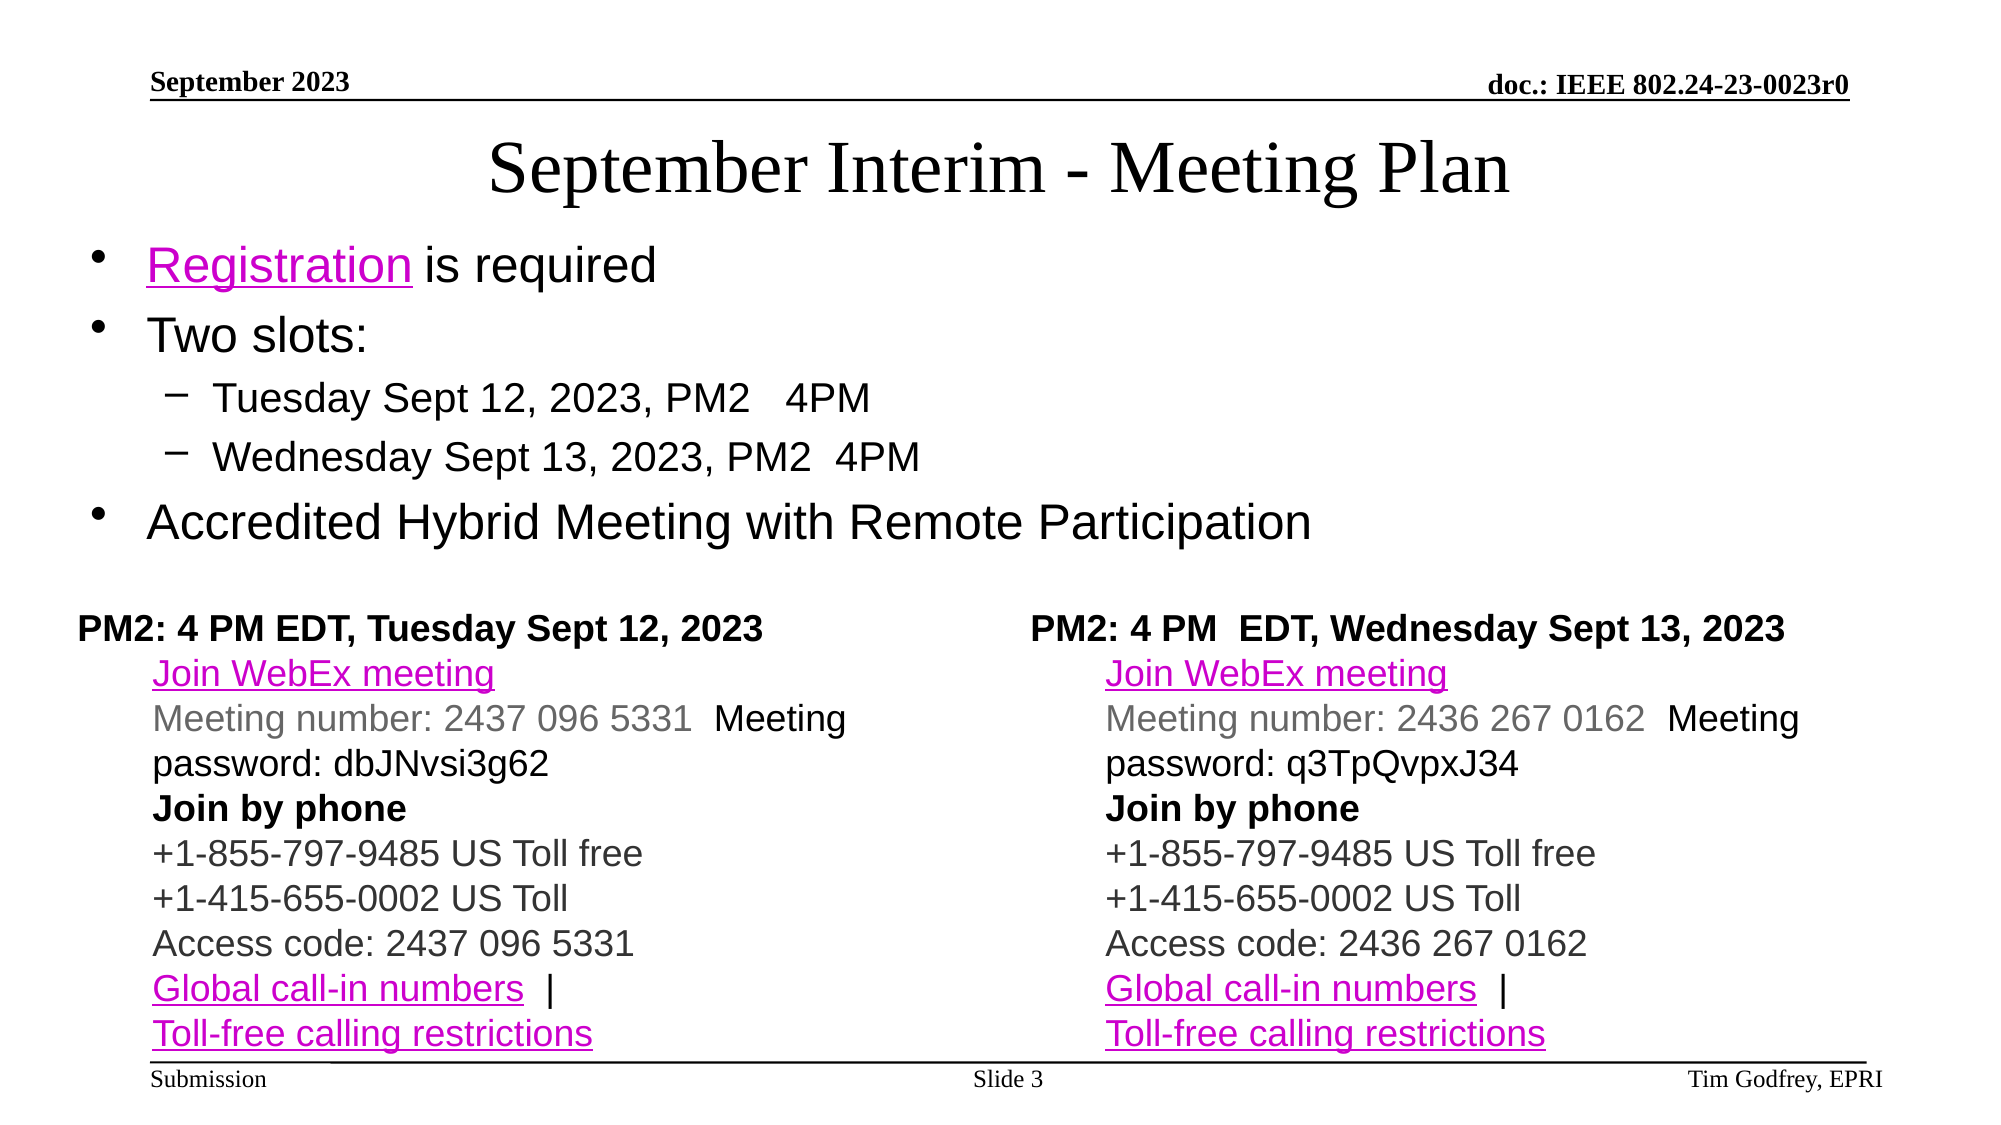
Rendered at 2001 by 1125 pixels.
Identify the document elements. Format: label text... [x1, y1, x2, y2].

slide_number Slide 3 [937, 1062, 1079, 1108]
list Registration is required Two slots: Tuesday Sept 12, 2023, PM2 4PM Wednesday Sept 13, 2023, PM2 4PM Accredited Hybrid Meeting with Remote Participation [75, 225, 1888, 988]
text_box PM2: 4 PM EDT, Wednesday Sept 13, 2023 Join WebEx meeting Meeting number: 2436 267 0162 Meeting password: q3TpQvpxJ34 Join by phone +1-855-797-9485 US Toll free +1-415-655-0002 US Toll Access code: 2436 267 0162 Global call-in numbers | Toll-free calling restrictions [1015, 596, 1925, 1107]
text_box PM2: 4 PM EDT, Tuesday Sept 12, 2023 Join WebEx meeting Meeting number: 2437 096 5331 Meeting password: dbJNvsi3g62 Join by phone +1-855-797-9485 US Toll free +1-415-655-0002 US Toll Access code: 2437 096 5331 Global call-in numbers | Toll-free calling restrictions [62, 596, 930, 1107]
title September Interim - Meeting Plan [150, 112, 1850, 213]
